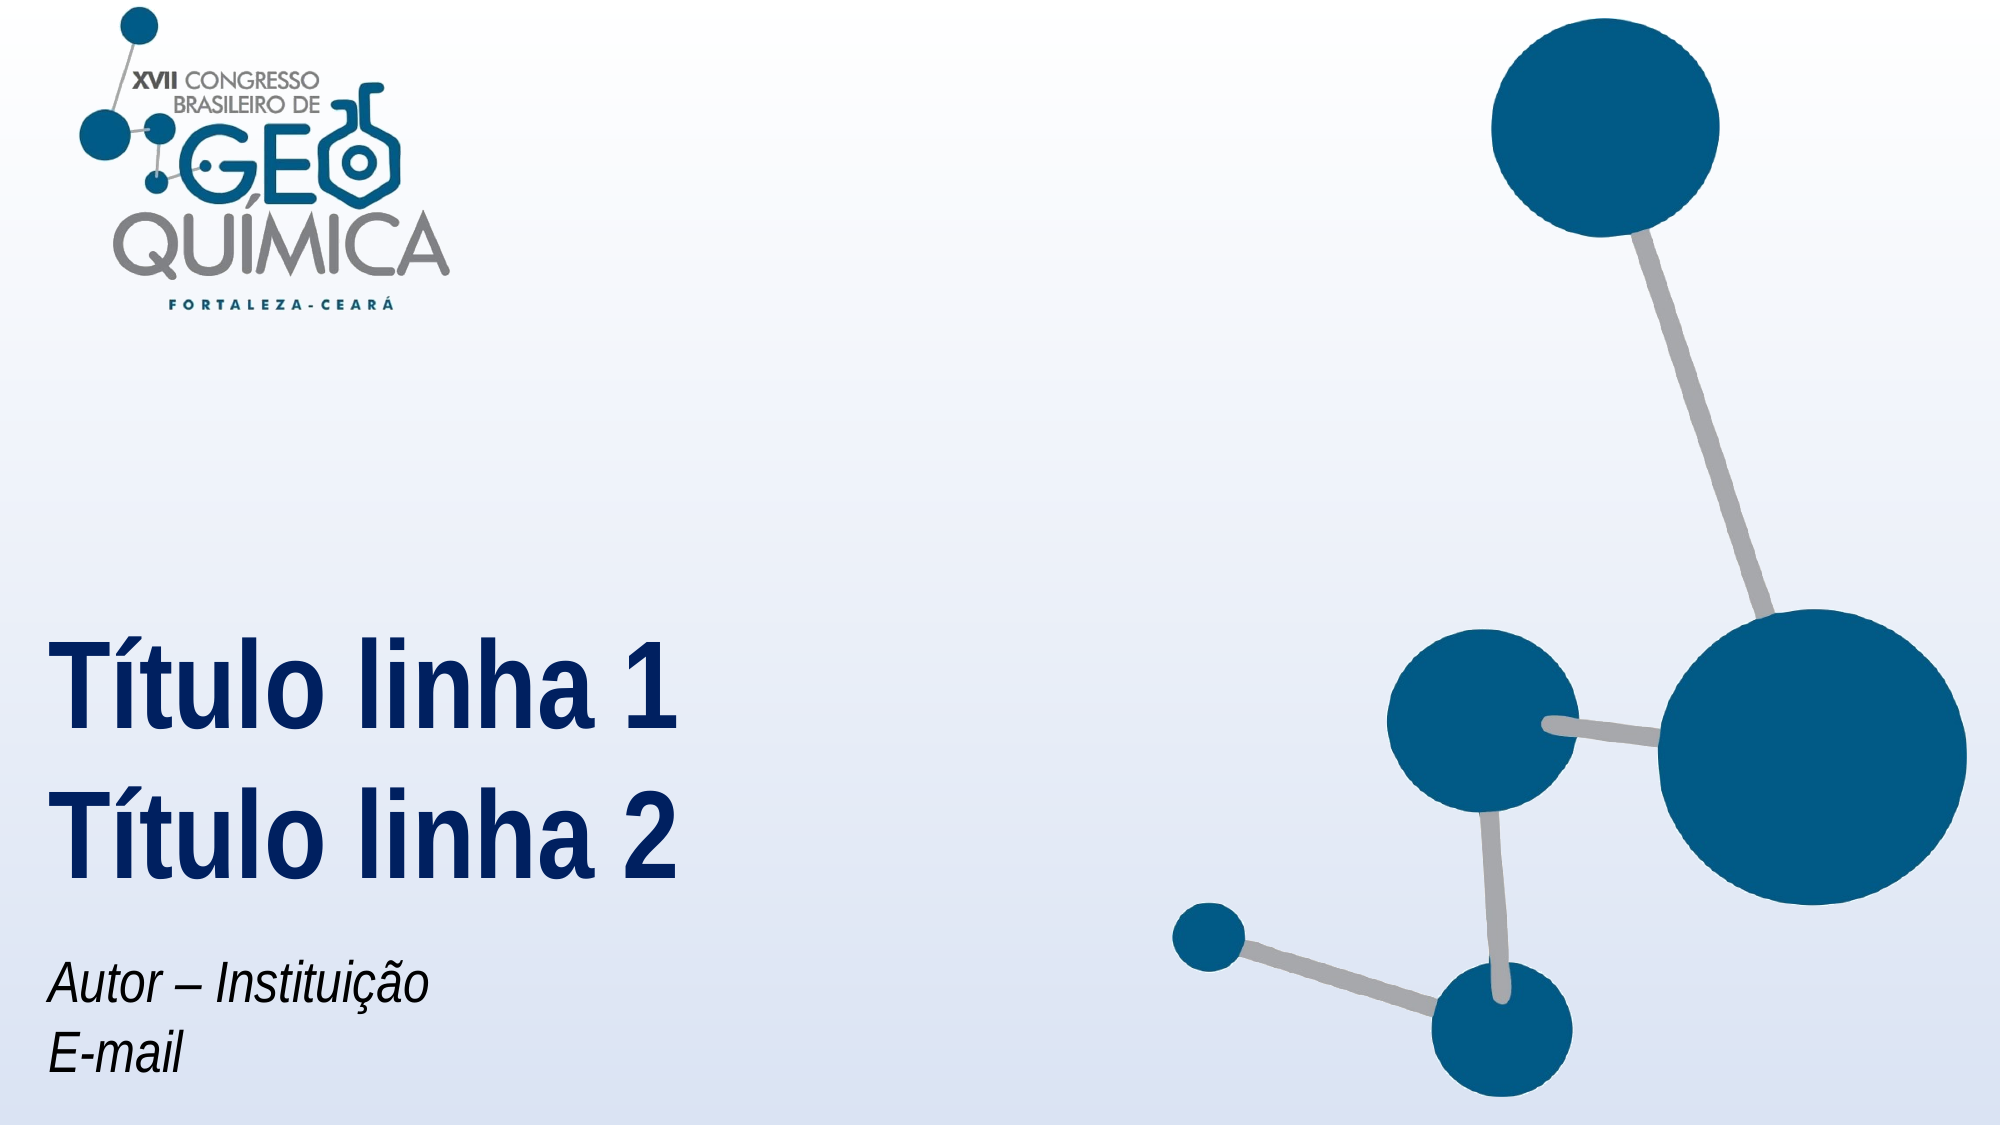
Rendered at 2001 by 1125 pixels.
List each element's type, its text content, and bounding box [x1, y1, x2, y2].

text_box Título linha 1 Título linha 2 Autor – Instituição E-mail [33, 596, 1124, 1092]
picture [63, 0, 460, 329]
picture [1172, 18, 1967, 1097]
